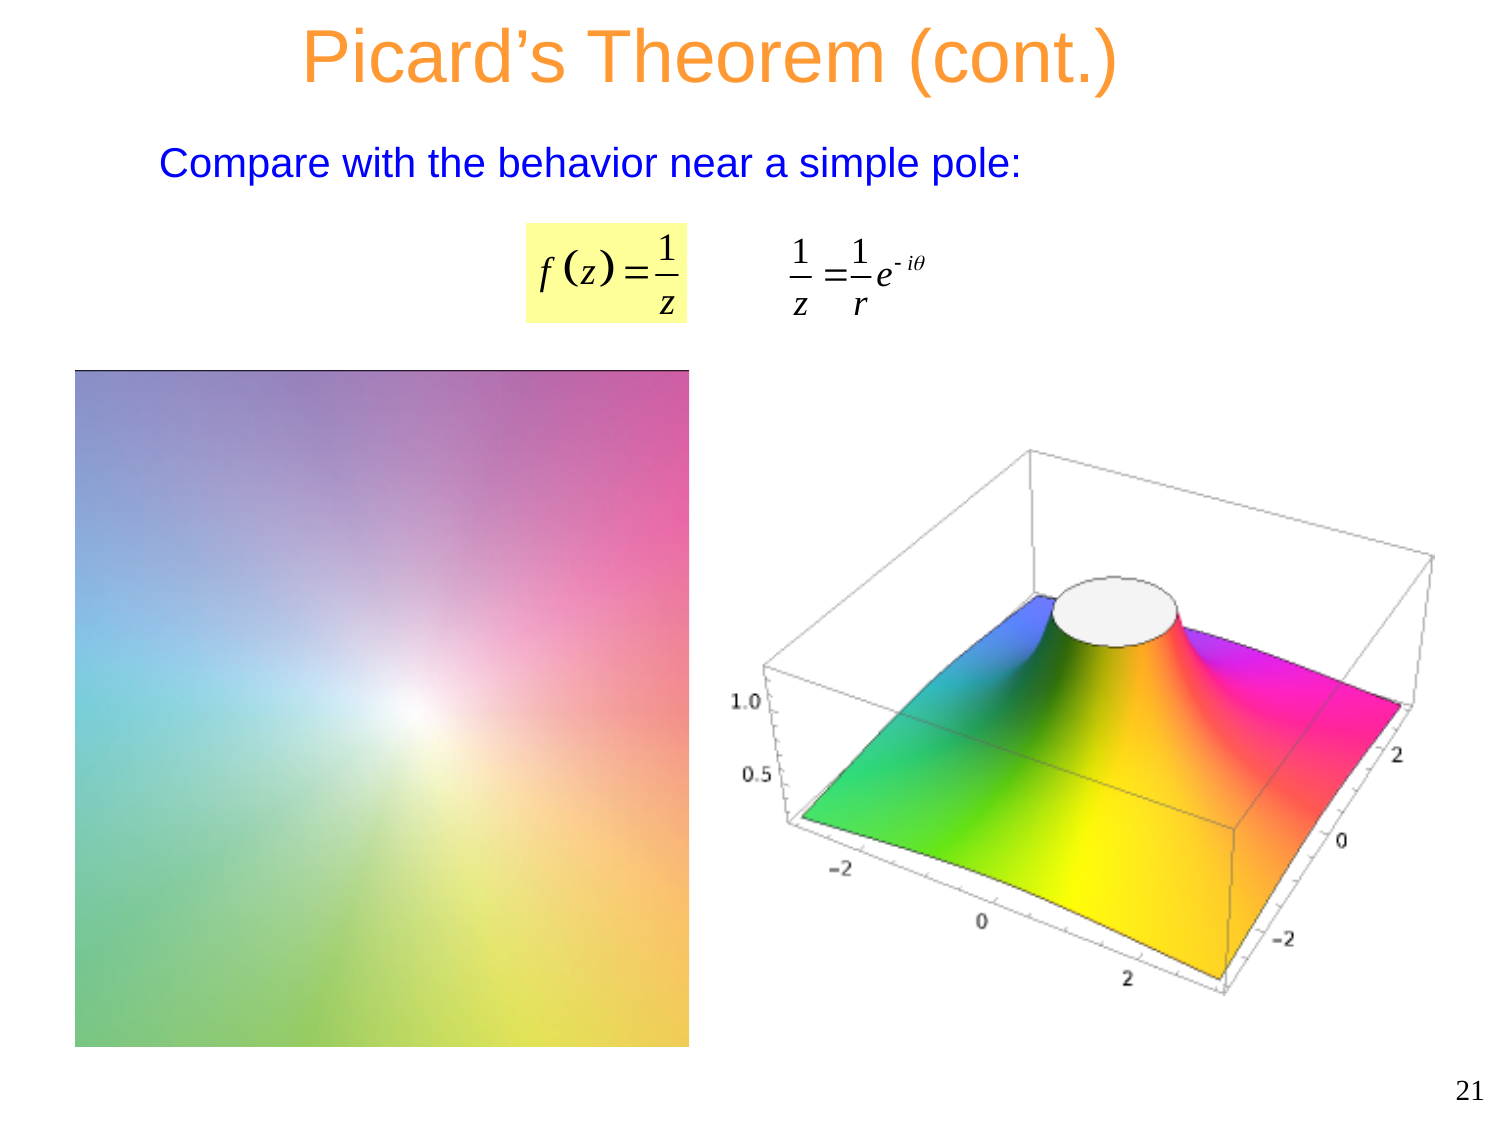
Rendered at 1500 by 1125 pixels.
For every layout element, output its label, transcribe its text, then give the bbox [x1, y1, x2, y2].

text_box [770, 227, 934, 324]
slide_number 21 [1187, 1064, 1500, 1125]
text_box Picard’s Theorem (cont.) [262, 0, 1160, 105]
picture [74, 370, 690, 1047]
picture [730, 449, 1435, 997]
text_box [526, 222, 688, 324]
text_box Compare with the behavior near a simple pole: [144, 128, 1038, 194]
